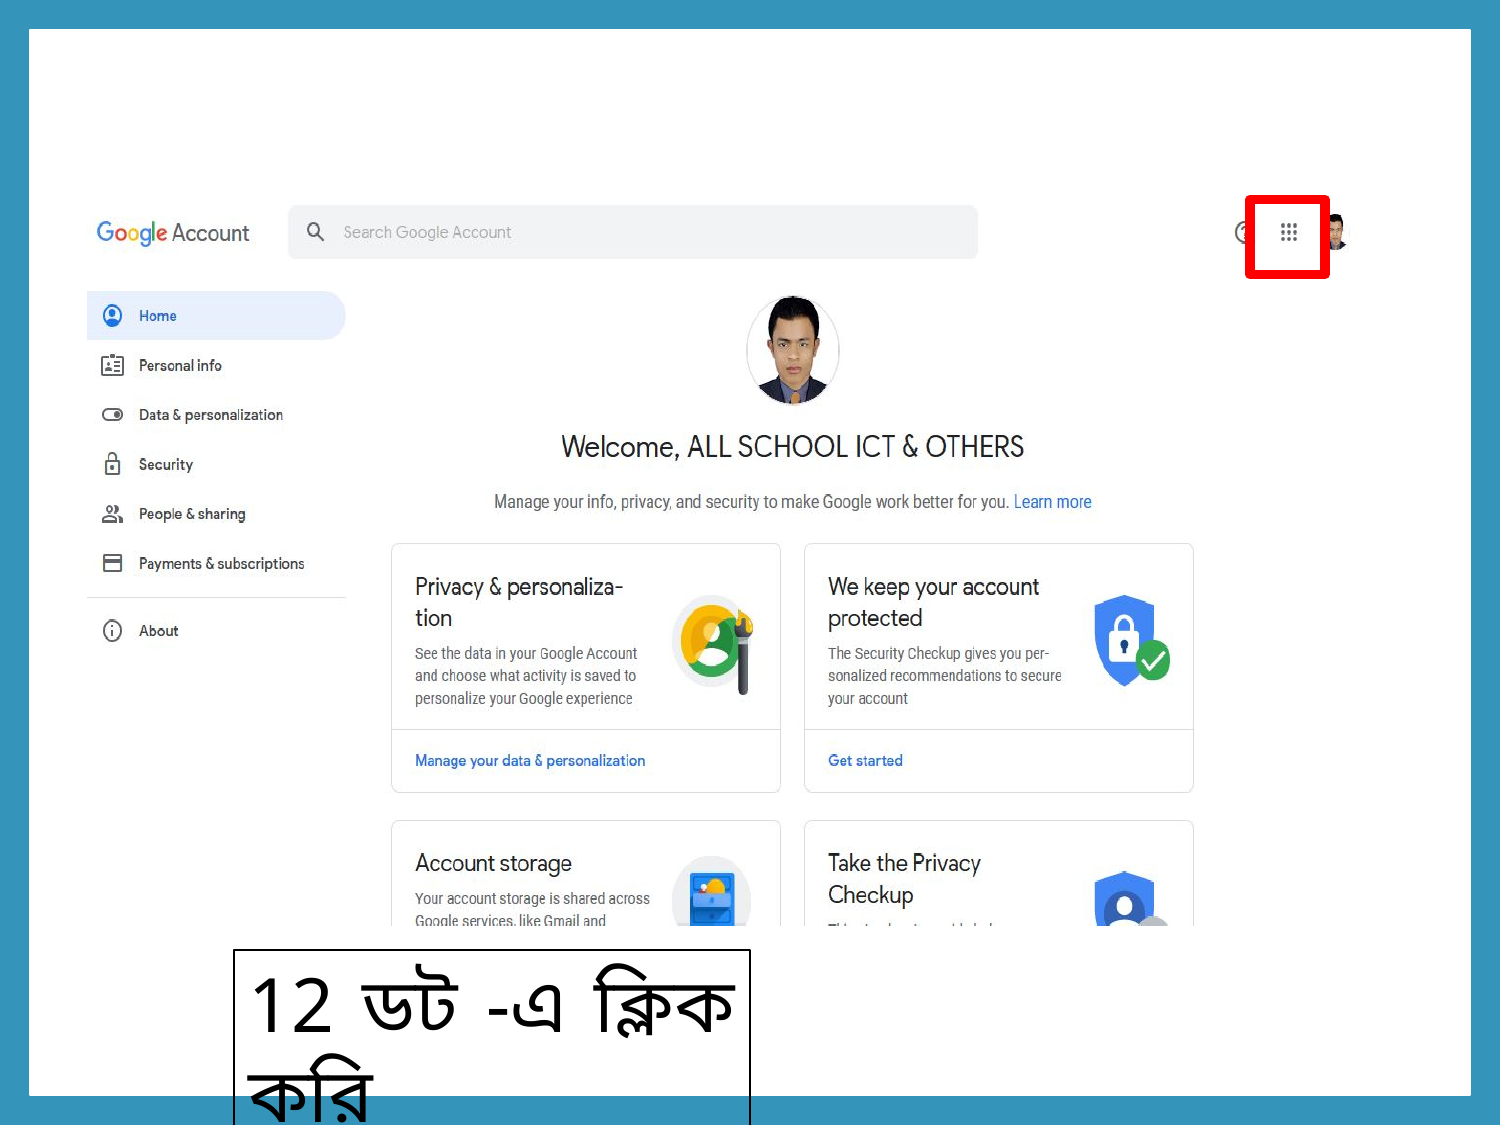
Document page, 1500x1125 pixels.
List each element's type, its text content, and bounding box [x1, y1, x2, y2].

text_box 12 ডট -এ ক্লিক করি [233, 949, 750, 1125]
picture [87, 199, 1363, 926]
